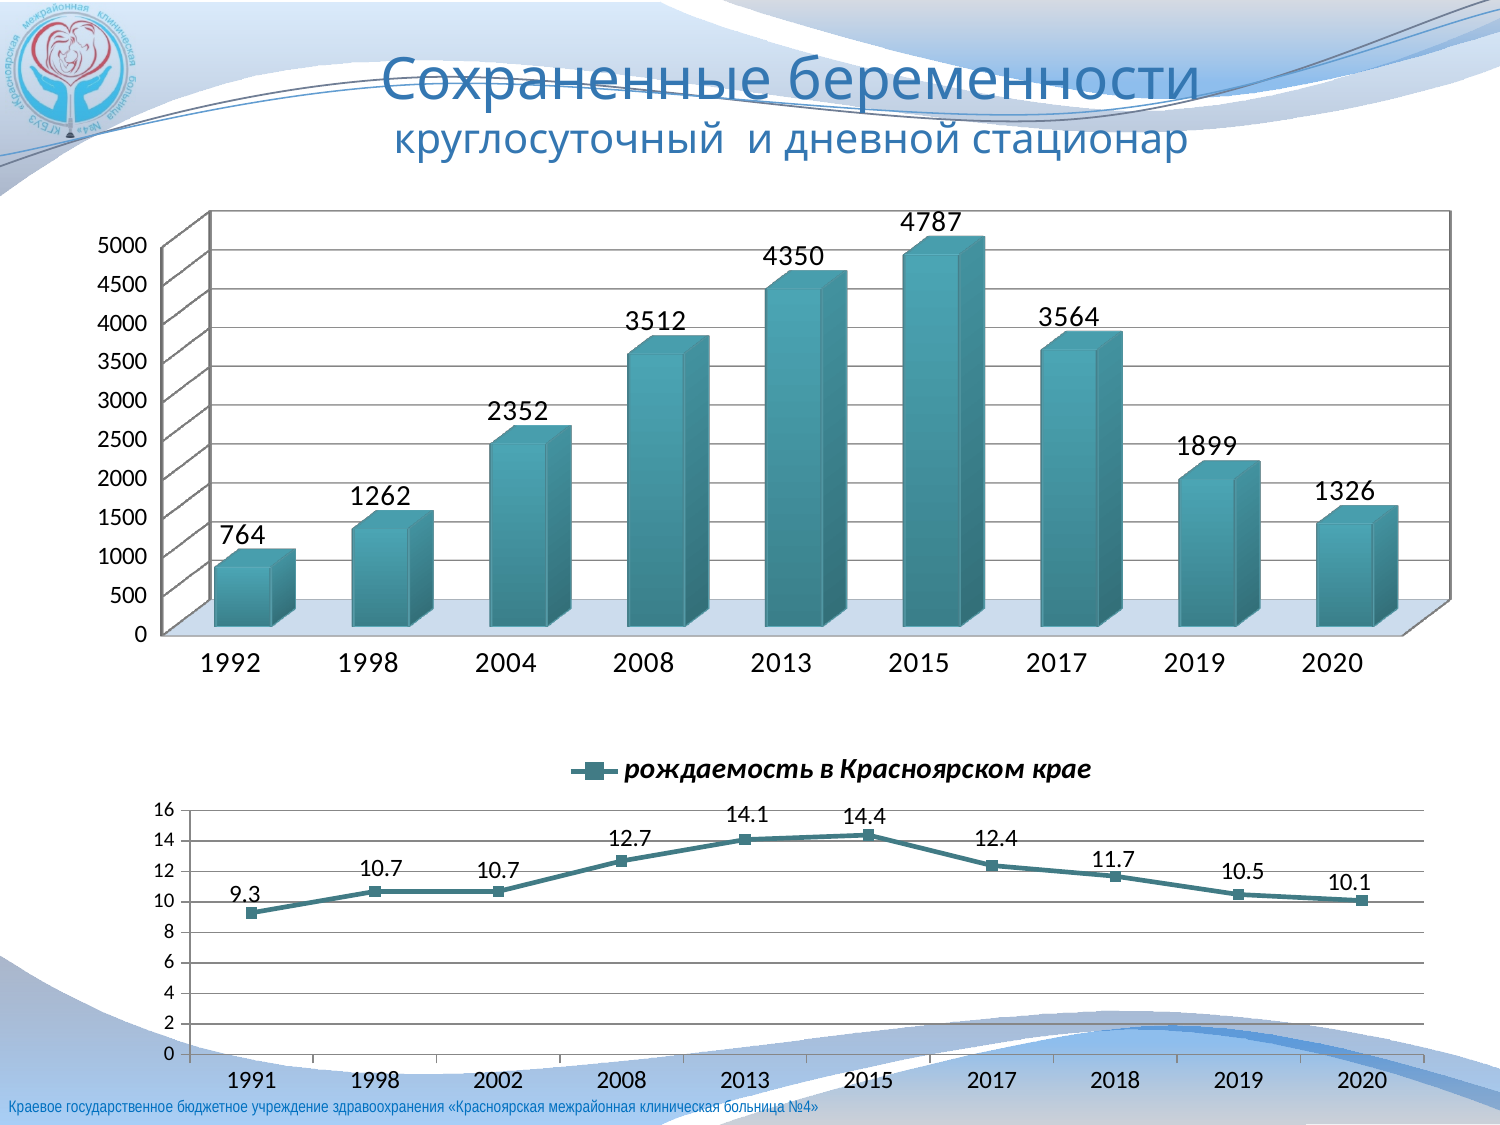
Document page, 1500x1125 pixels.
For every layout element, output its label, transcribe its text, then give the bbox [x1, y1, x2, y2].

table_cell - [5, 3, 136, 8]
title Сохраненные беременности круглосуточный и дневной стационар [82, 30, 1500, 173]
chart [64, 184, 1471, 705]
chart [135, 739, 1448, 1108]
